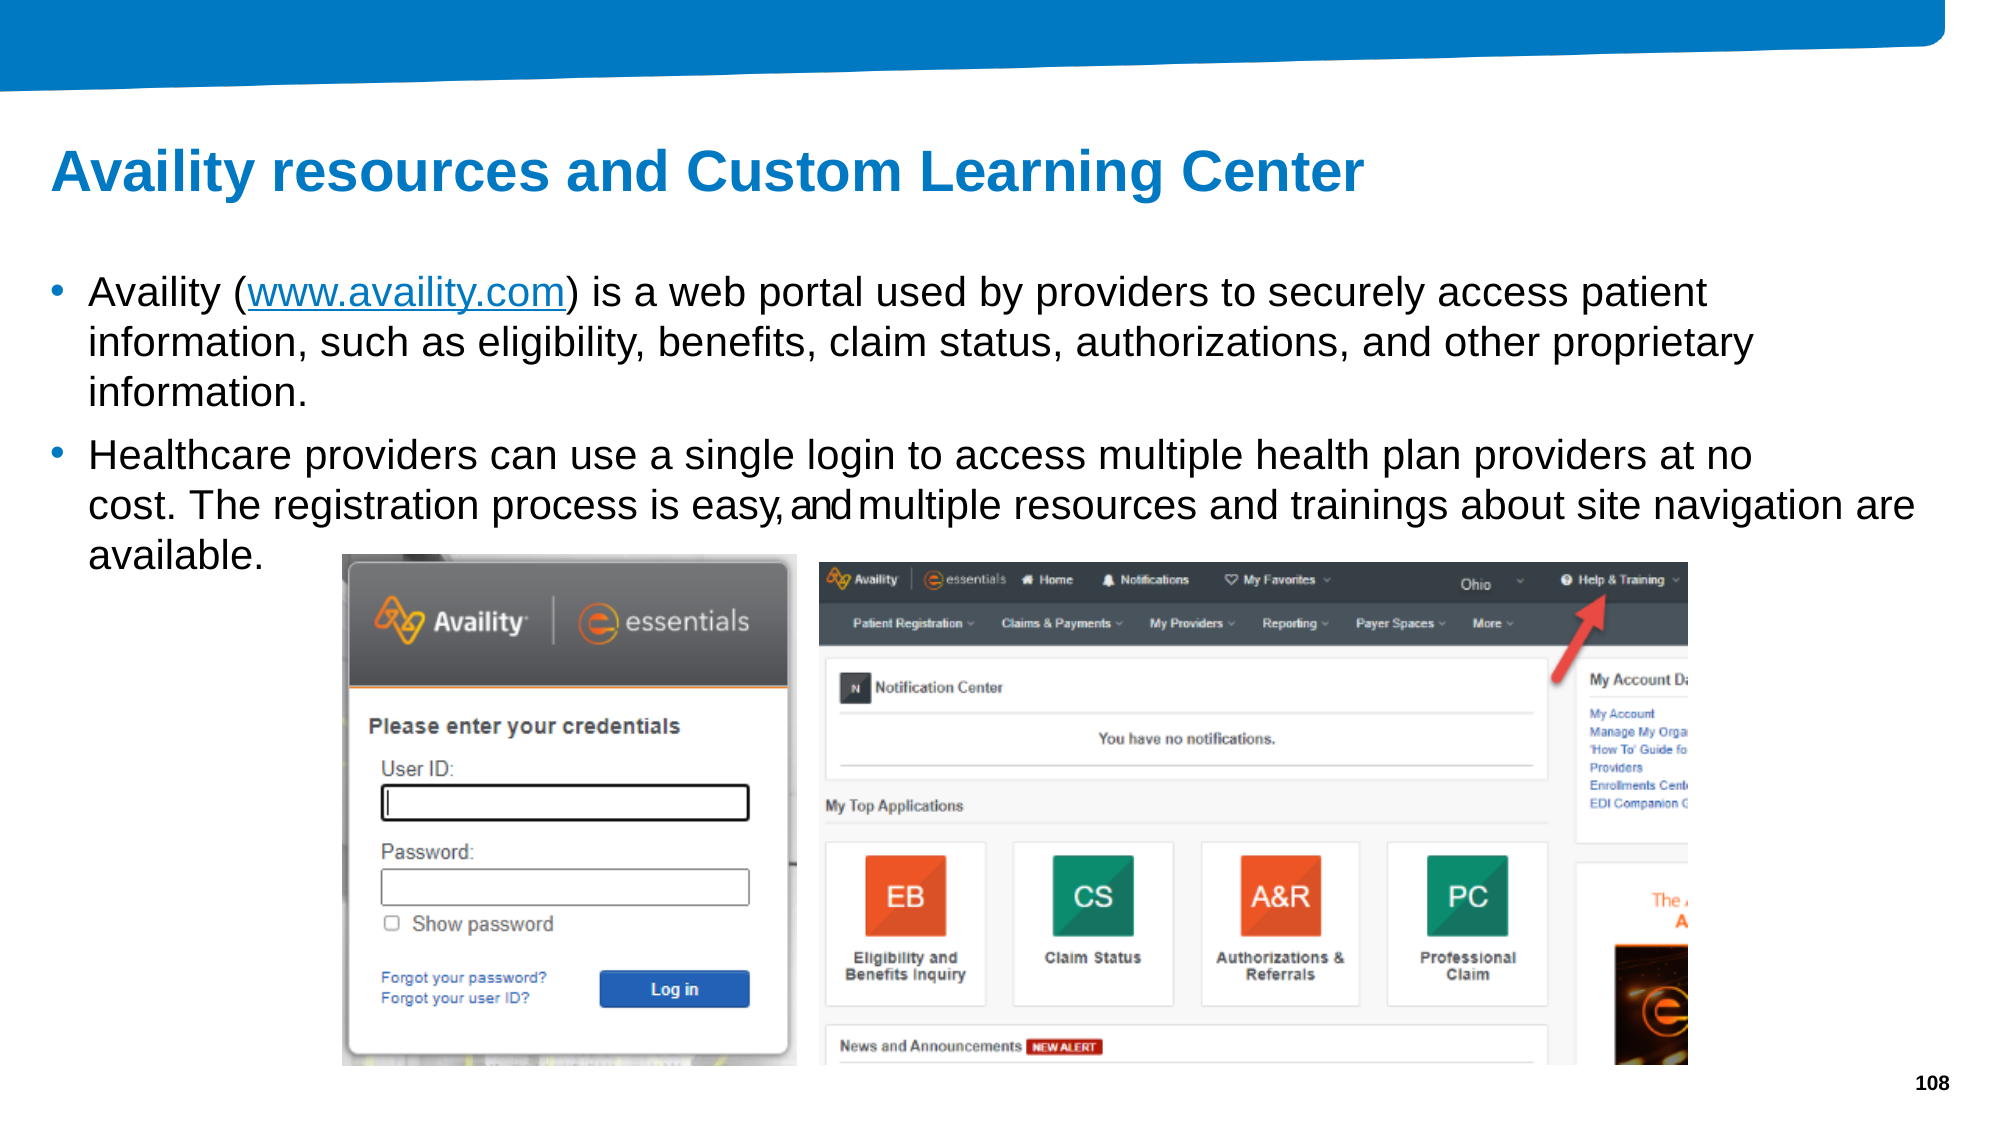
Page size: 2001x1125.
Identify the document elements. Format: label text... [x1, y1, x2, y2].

title Availity resources and Custom Learning Center [50, 93, 1940, 244]
picture [0, 0, 1945, 92]
picture [342, 554, 797, 1066]
slide_number 108 [1850, 1065, 1950, 1096]
list Availity (www.availity.com) is a web portal used by providers to securely access patient information, such as eligibility, benefits, claim status, authorizations, and other proprietary information. Healthcare providers can use a single login to access multiple health plan providers at no cost. The registration process is easy, and multiple resources and trainings about site navigation are available. [50, 264, 1940, 1021]
picture [819, 562, 1688, 1065]
